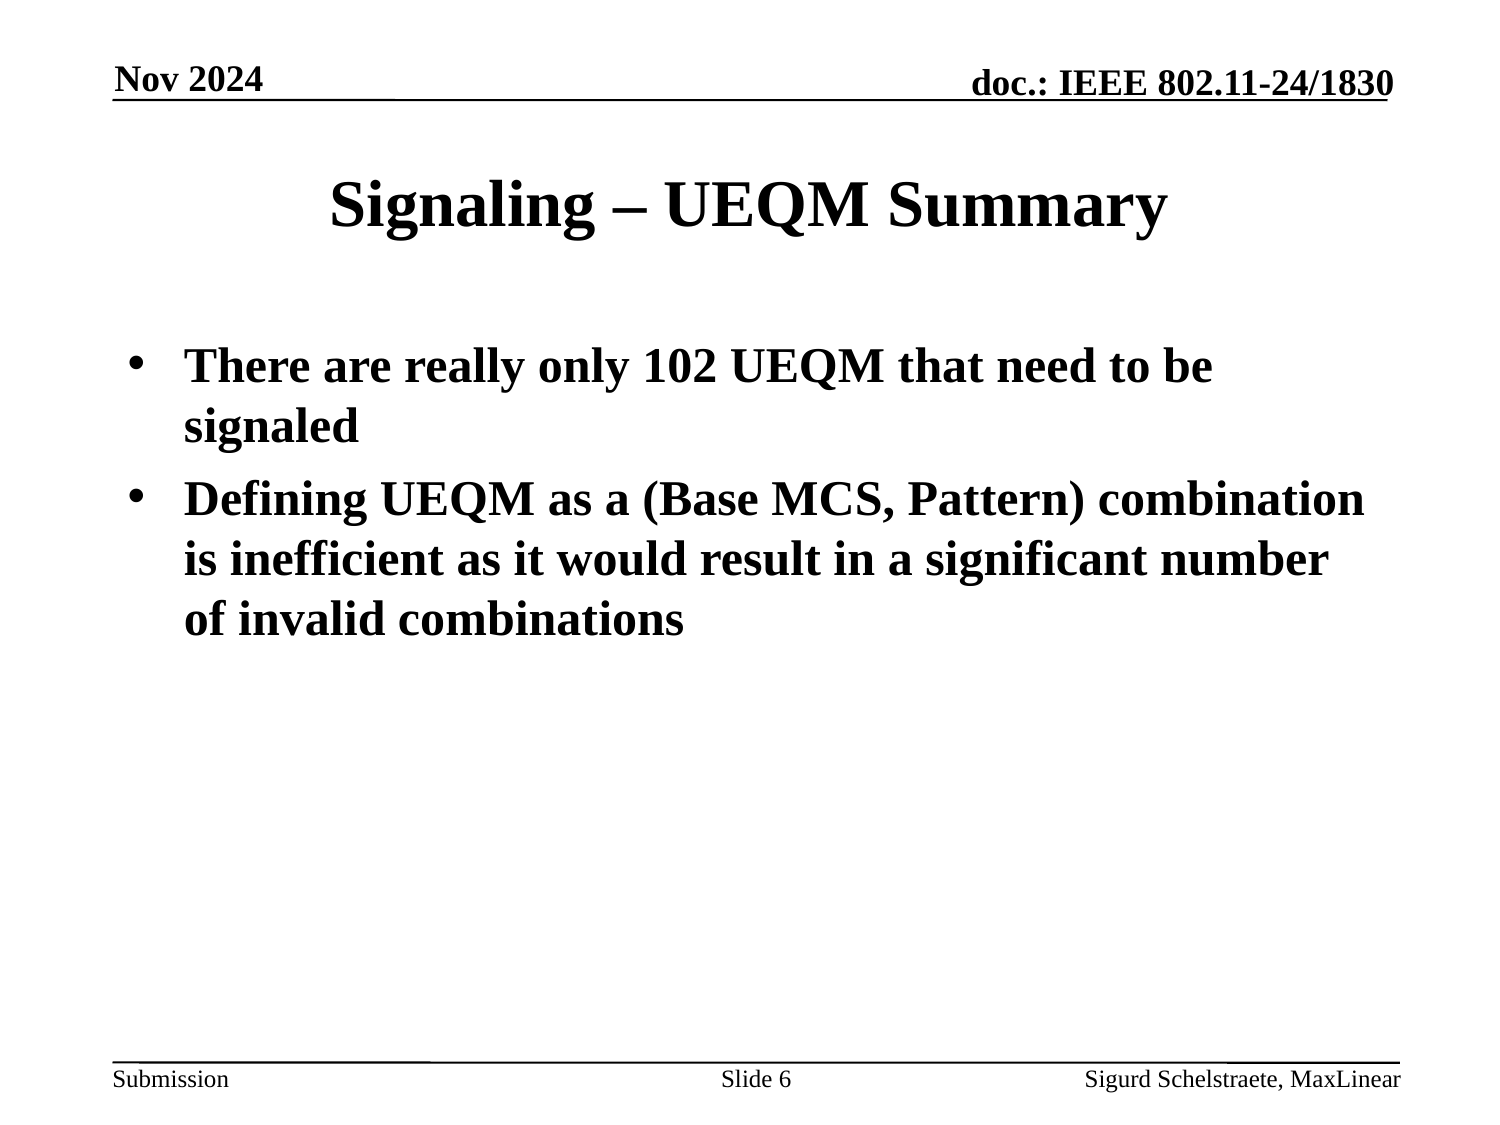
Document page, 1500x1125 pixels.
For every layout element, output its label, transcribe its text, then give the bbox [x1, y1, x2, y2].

title Signaling – UEQM Summary [112, 112, 1388, 288]
footer Sigurd Schelstraete, MaxLinear [878, 1061, 1402, 1093]
slide_number Slide 6 [712, 1061, 800, 1123]
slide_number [114, 54, 423, 100]
list There are really only 102 UEQM that need to be signaled Defining UEQM as a (Base MCS, Pattern) combination is inefficient as it would result in a significant number of invalid combinations [112, 324, 1388, 1000]
